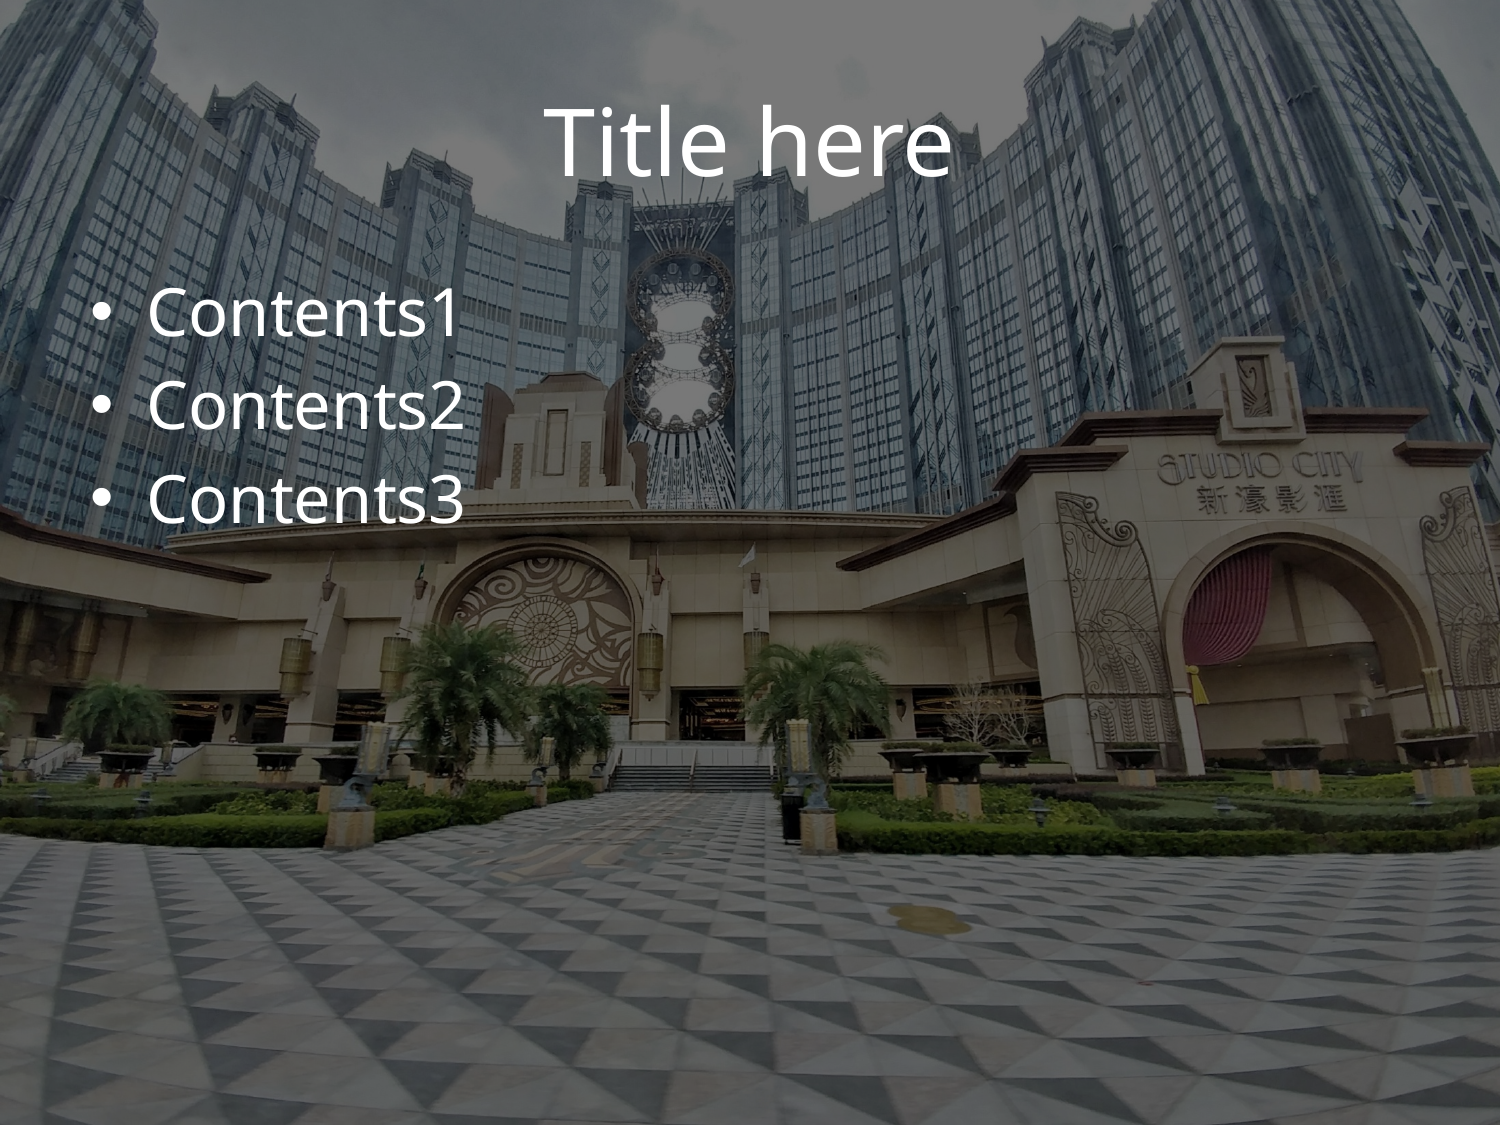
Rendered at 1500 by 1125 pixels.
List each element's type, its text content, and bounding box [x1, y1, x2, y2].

text_box [0, 0, 1500, 1125]
list Contents1 Contents2 Contents3 [75, 262, 1425, 1005]
title Title here [75, 45, 1425, 233]
